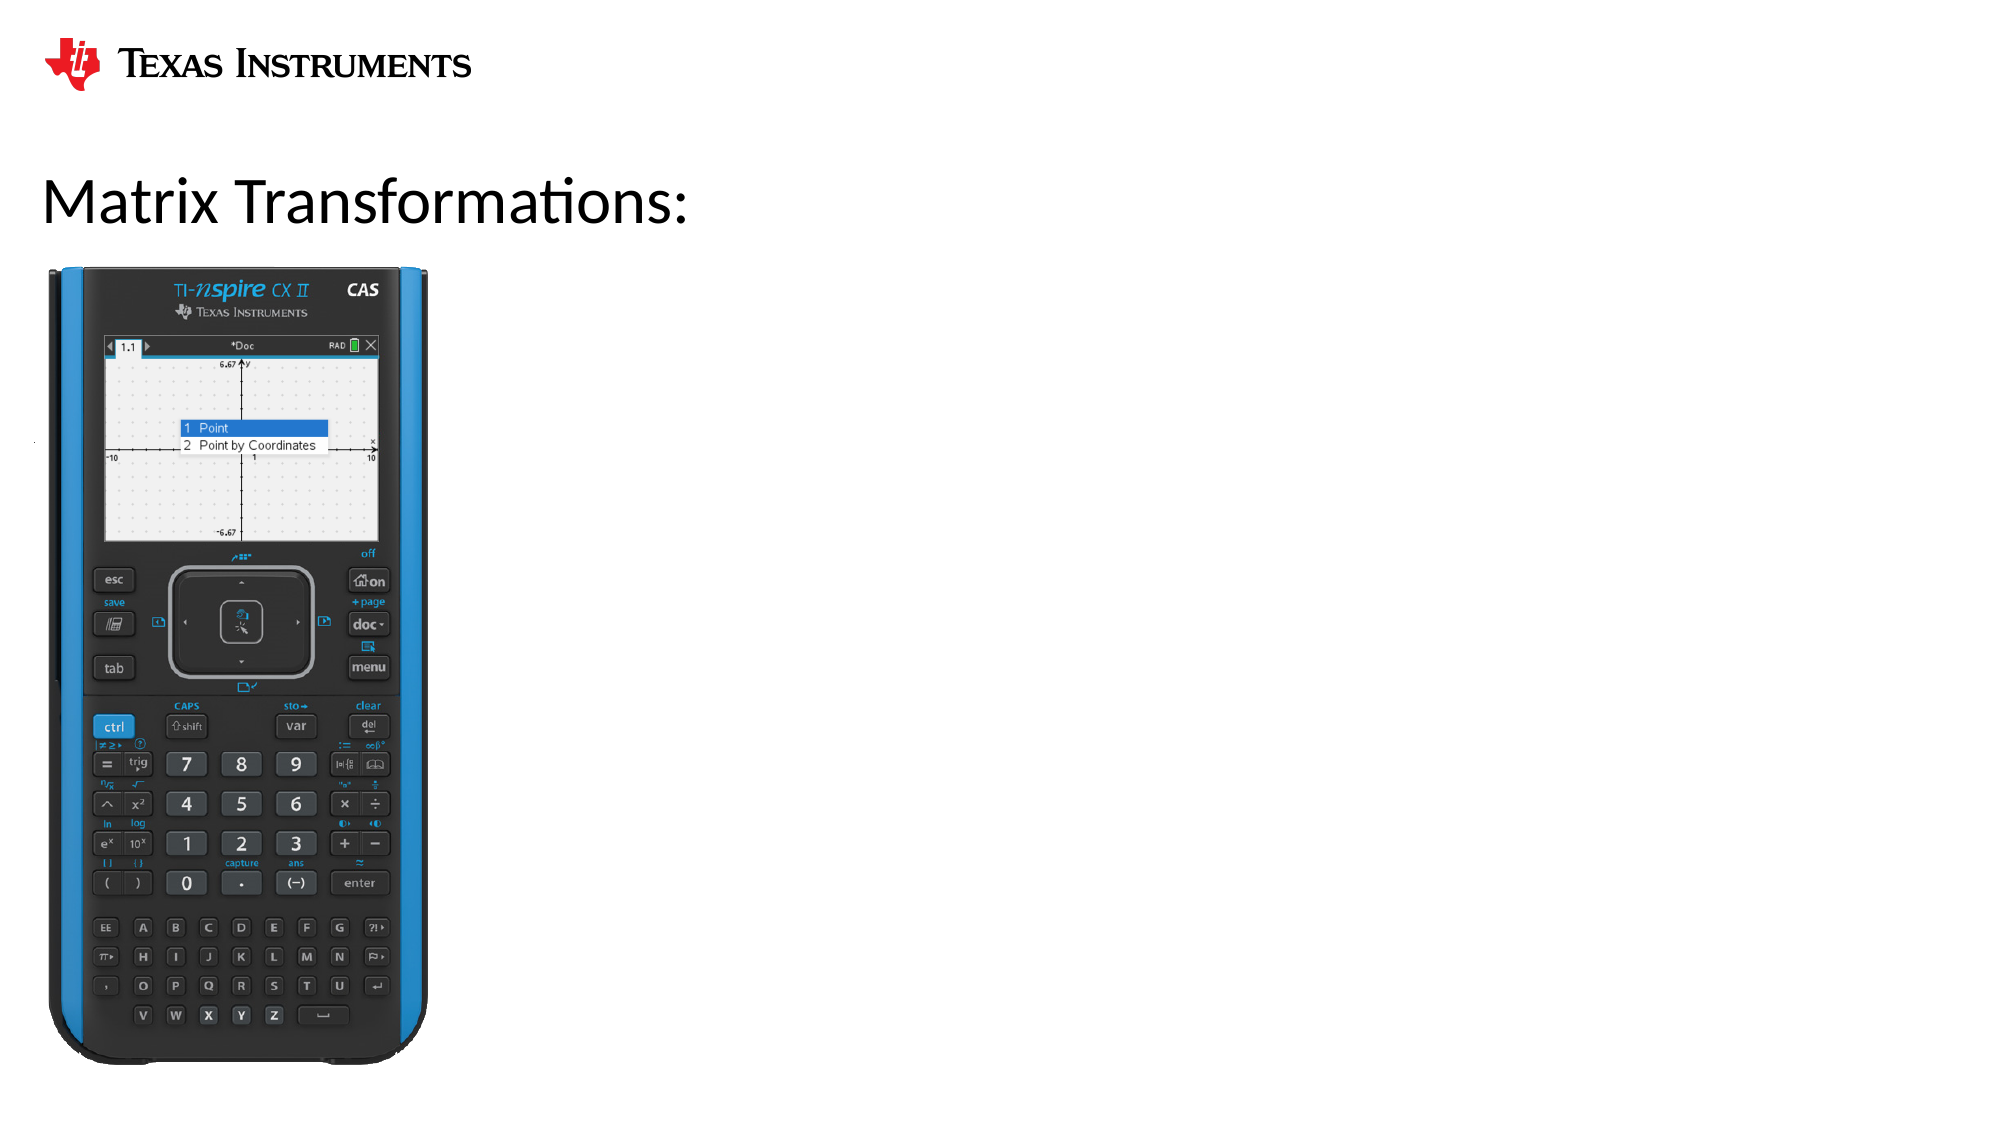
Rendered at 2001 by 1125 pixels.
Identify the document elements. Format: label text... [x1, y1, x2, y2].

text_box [27, 262, 435, 1072]
text_box Matrix Transformations: [27, 149, 1880, 245]
picture [104, 335, 379, 542]
picture [45, 38, 471, 91]
